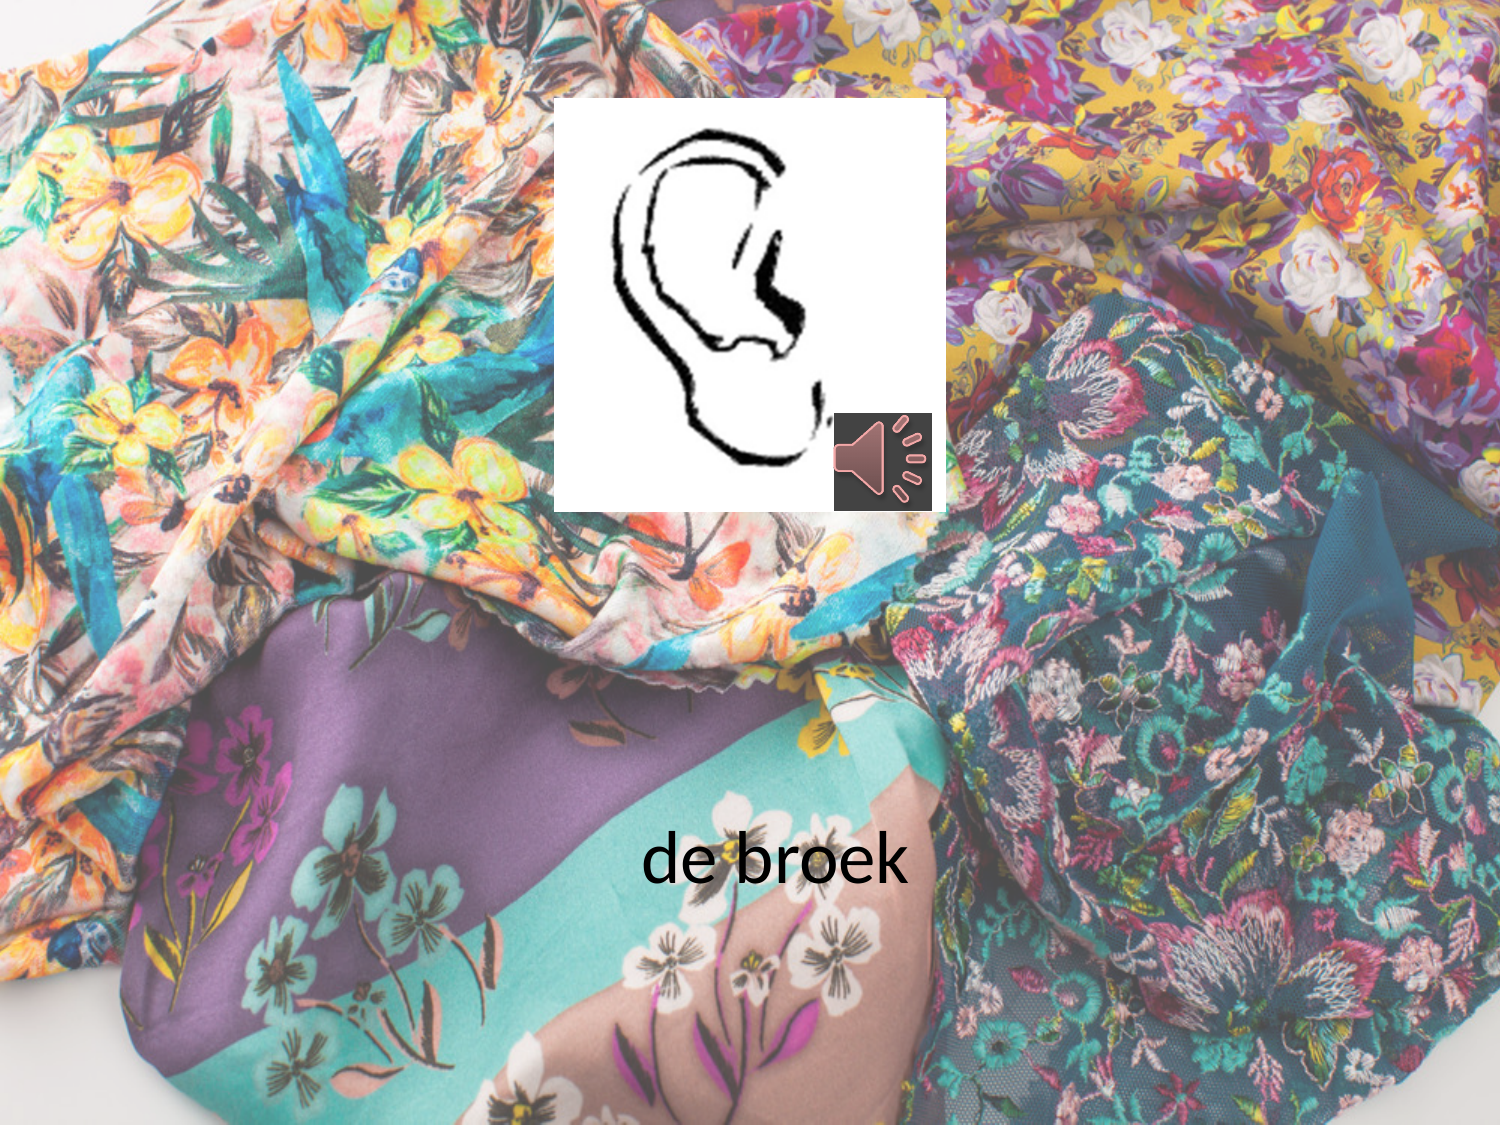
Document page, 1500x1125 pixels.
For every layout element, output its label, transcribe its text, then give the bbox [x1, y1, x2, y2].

picture [554, 98, 946, 513]
text_box de broek [232, 801, 1319, 906]
